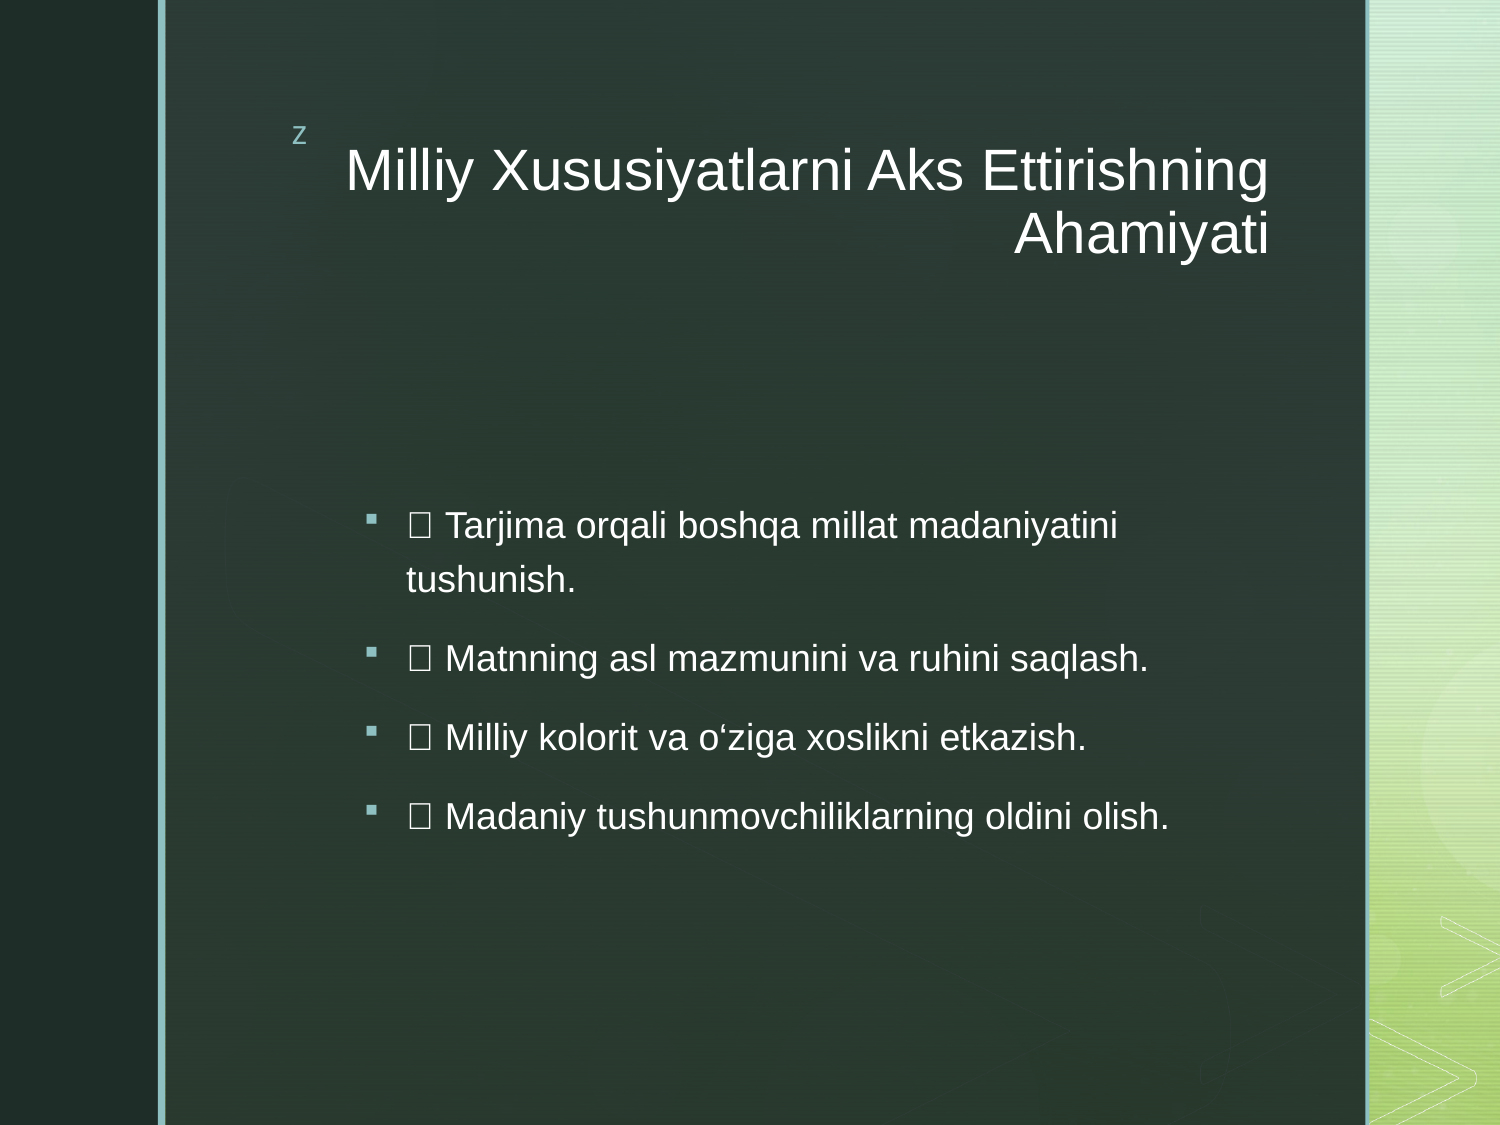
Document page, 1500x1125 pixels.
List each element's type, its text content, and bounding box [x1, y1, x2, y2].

title Milliy Xususiyatlarni Aks Ettirishning Ahamiyati [321, 132, 1286, 310]
picture [1370, 0, 1500, 1125]
list ✅ Tarjima orqali boshqa millat madaniyatini tushunish. ✅ Matnning asl mazmunini va ruhini saqlash. ✅ Milliy kolorit va o‘ziga xoslikni etkazish. ✅ Madaniy tushunmovchiliklarning oldini olish. [348, 336, 1286, 993]
